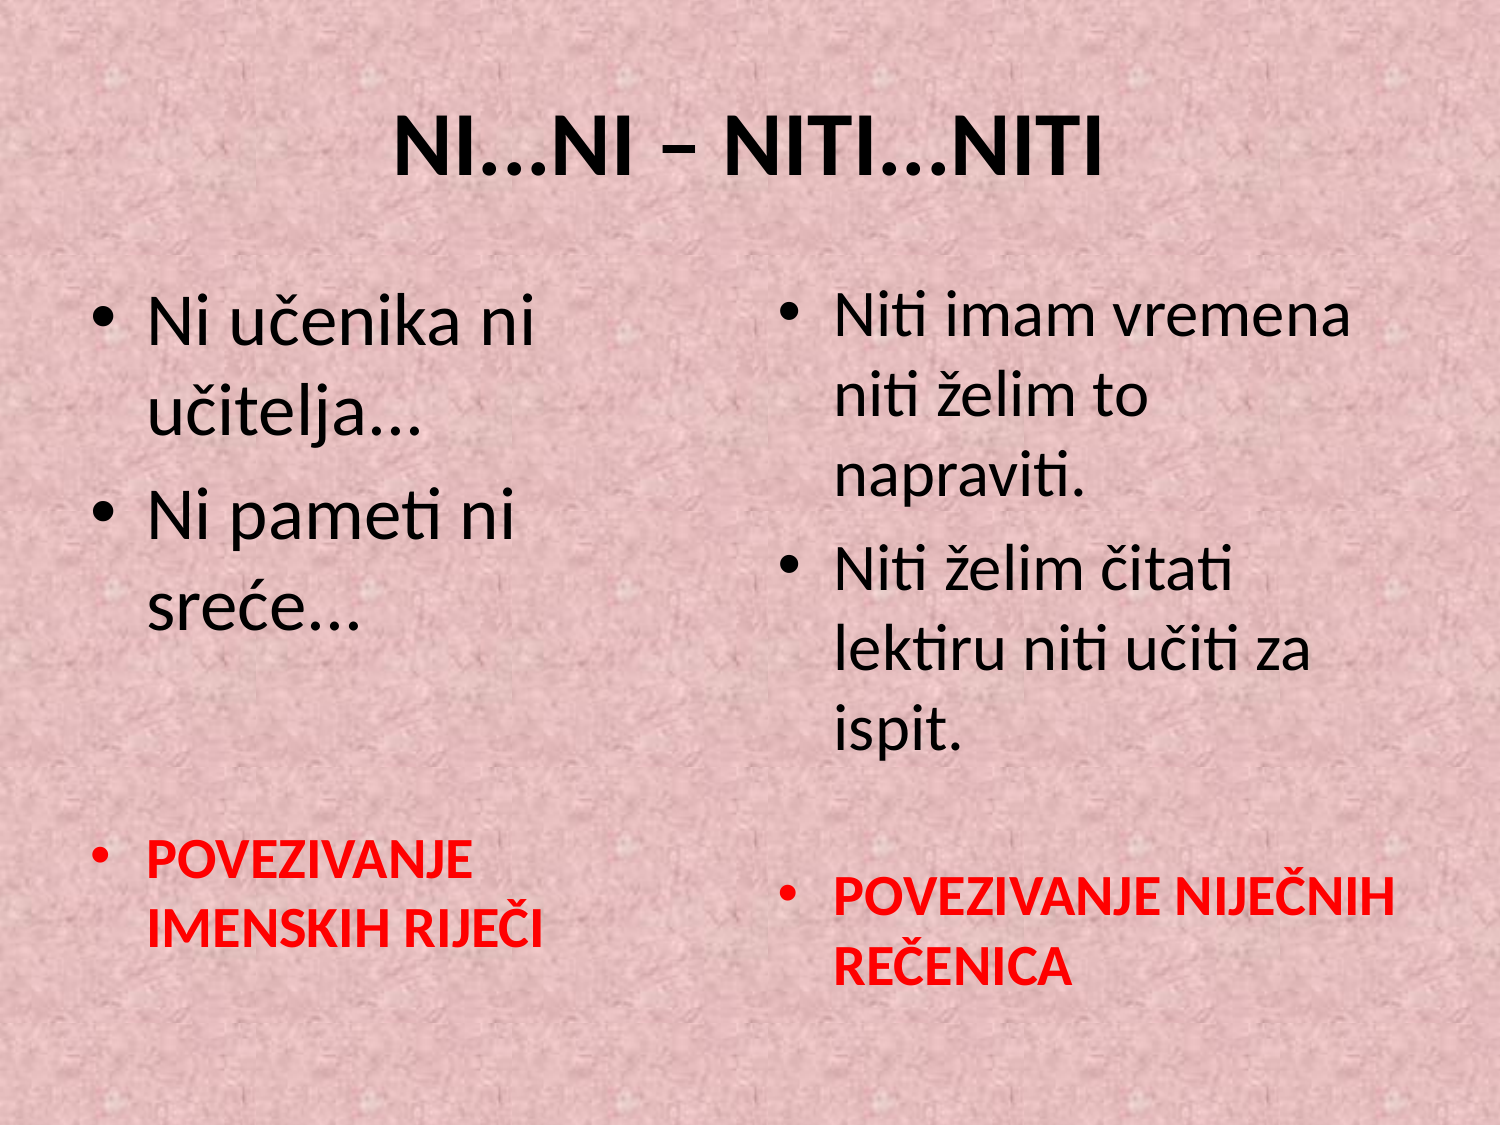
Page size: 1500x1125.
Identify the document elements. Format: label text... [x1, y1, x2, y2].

picture [0, 0, 1500, 1125]
list Ni učenika ni učitelja... Ni pameti ni sreće... POVEZIVANJE IMENSKIH RIJEČI [75, 262, 738, 1005]
list Niti imam vremena niti želim to napraviti. Niti želim čitati lektiru niti učiti za ispit. POVEZIVANJE NIJEČNIH REČENICA [762, 262, 1425, 1005]
title NI...NI – NITI...NITI [75, 45, 1425, 233]
